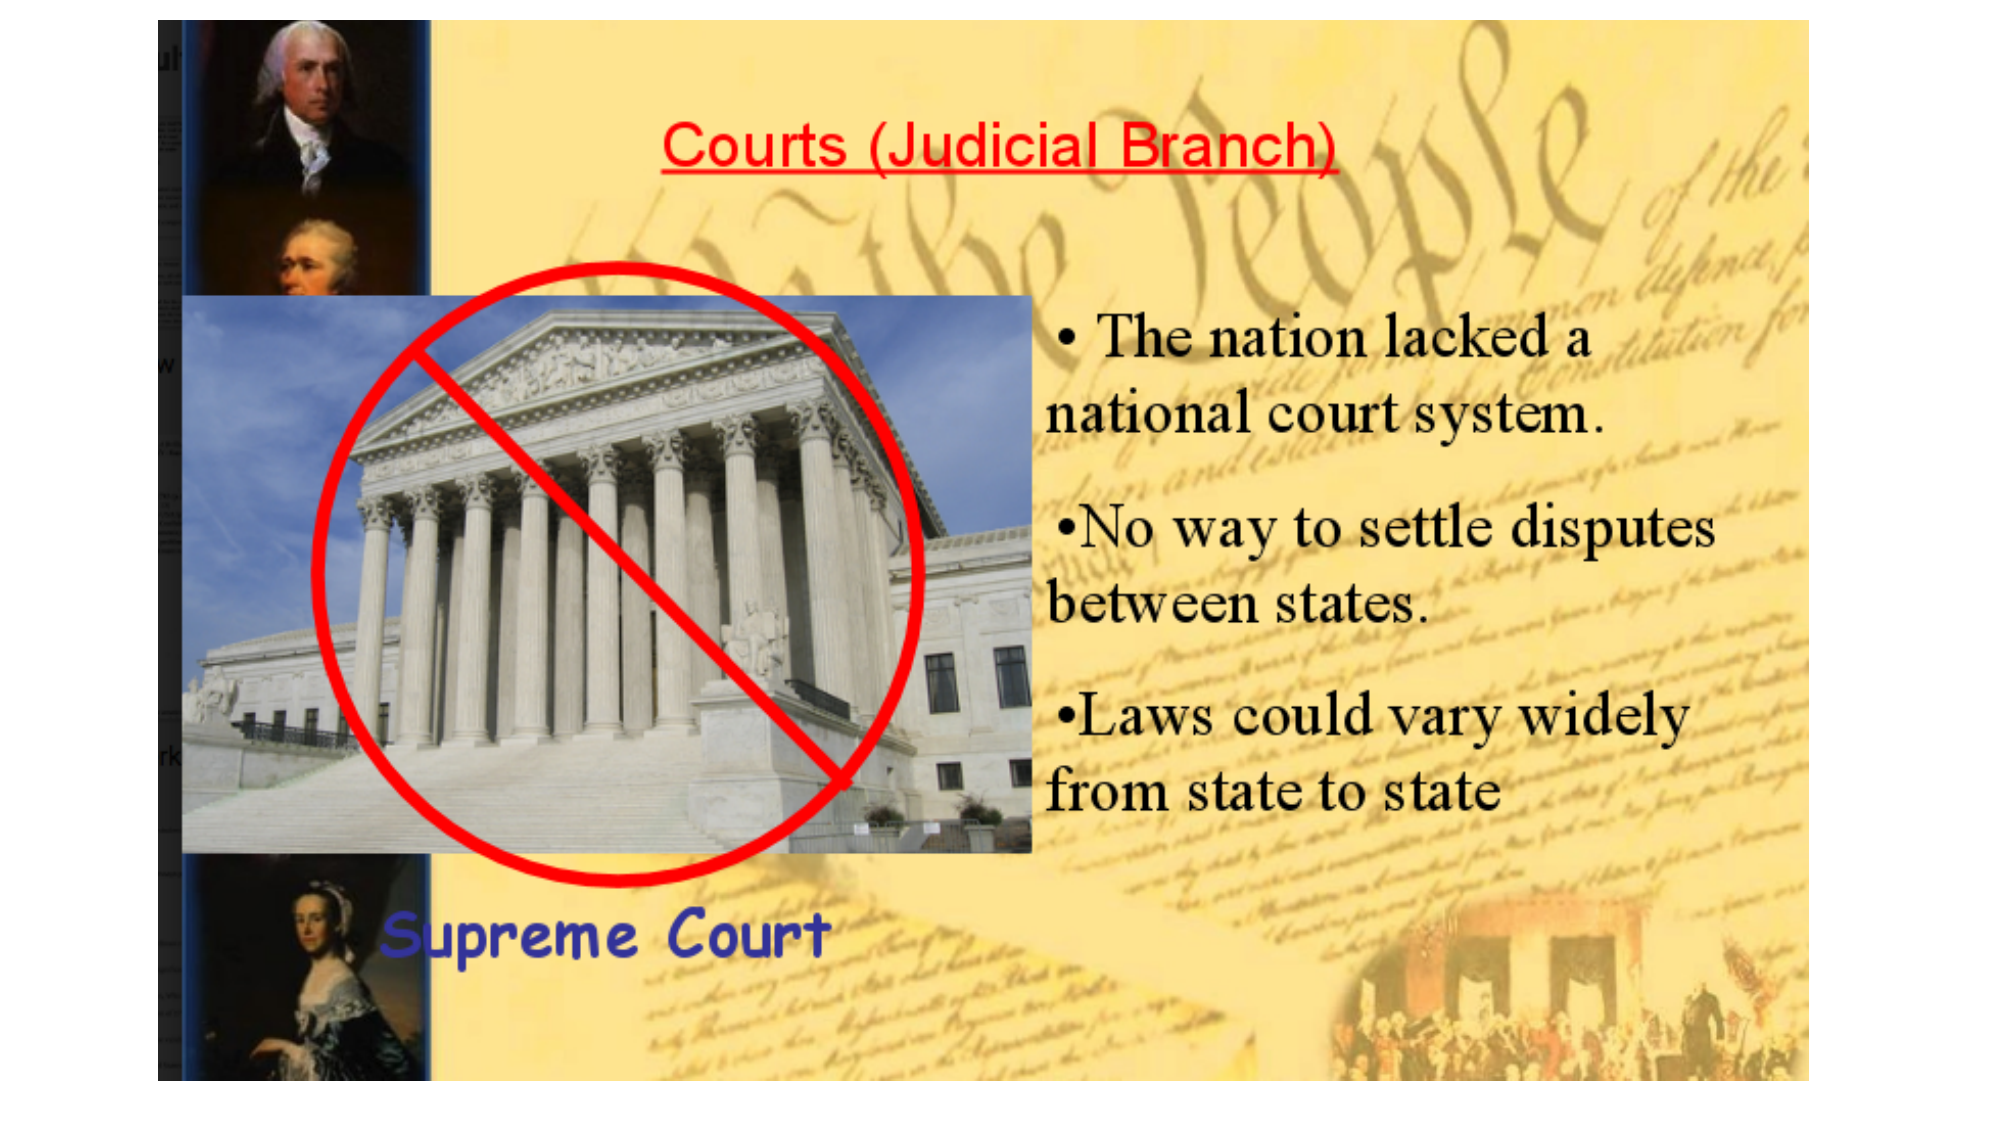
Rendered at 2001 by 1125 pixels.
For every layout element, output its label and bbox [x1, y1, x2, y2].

picture [158, 20, 1809, 1081]
